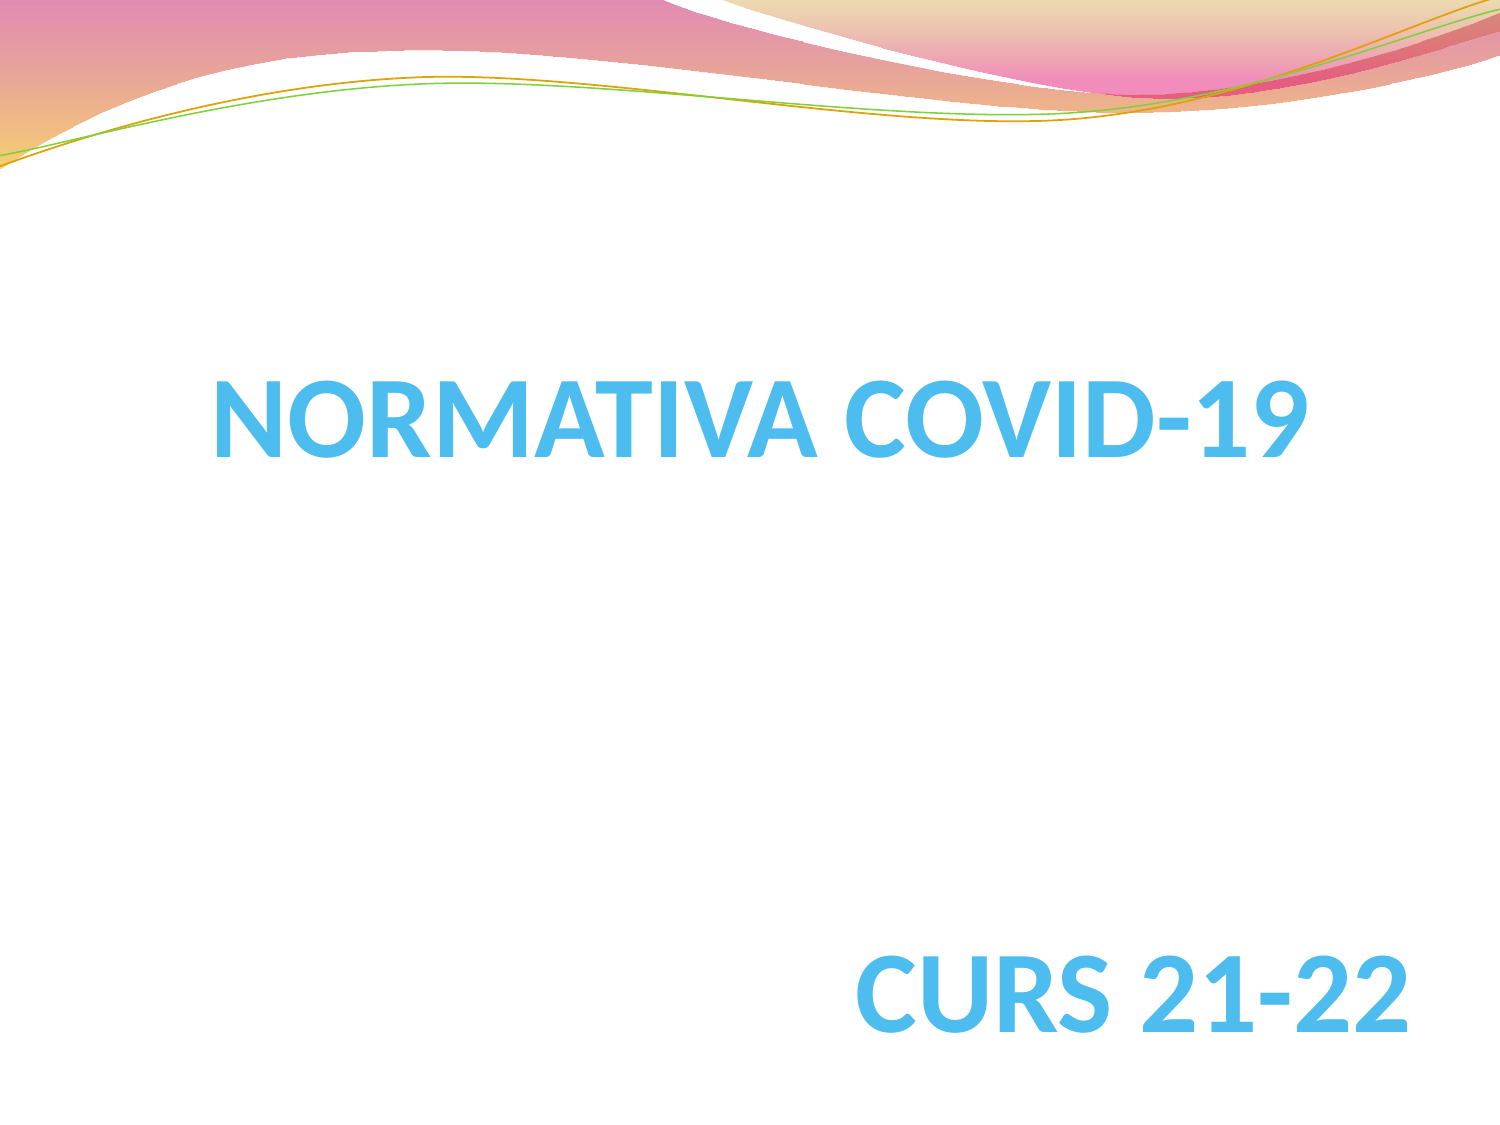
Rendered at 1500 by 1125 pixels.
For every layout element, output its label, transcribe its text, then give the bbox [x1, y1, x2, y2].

text_box CURS 21-22 [855, 831, 1442, 1056]
text_box NORMATIVA COVID-19 [210, 257, 1500, 482]
